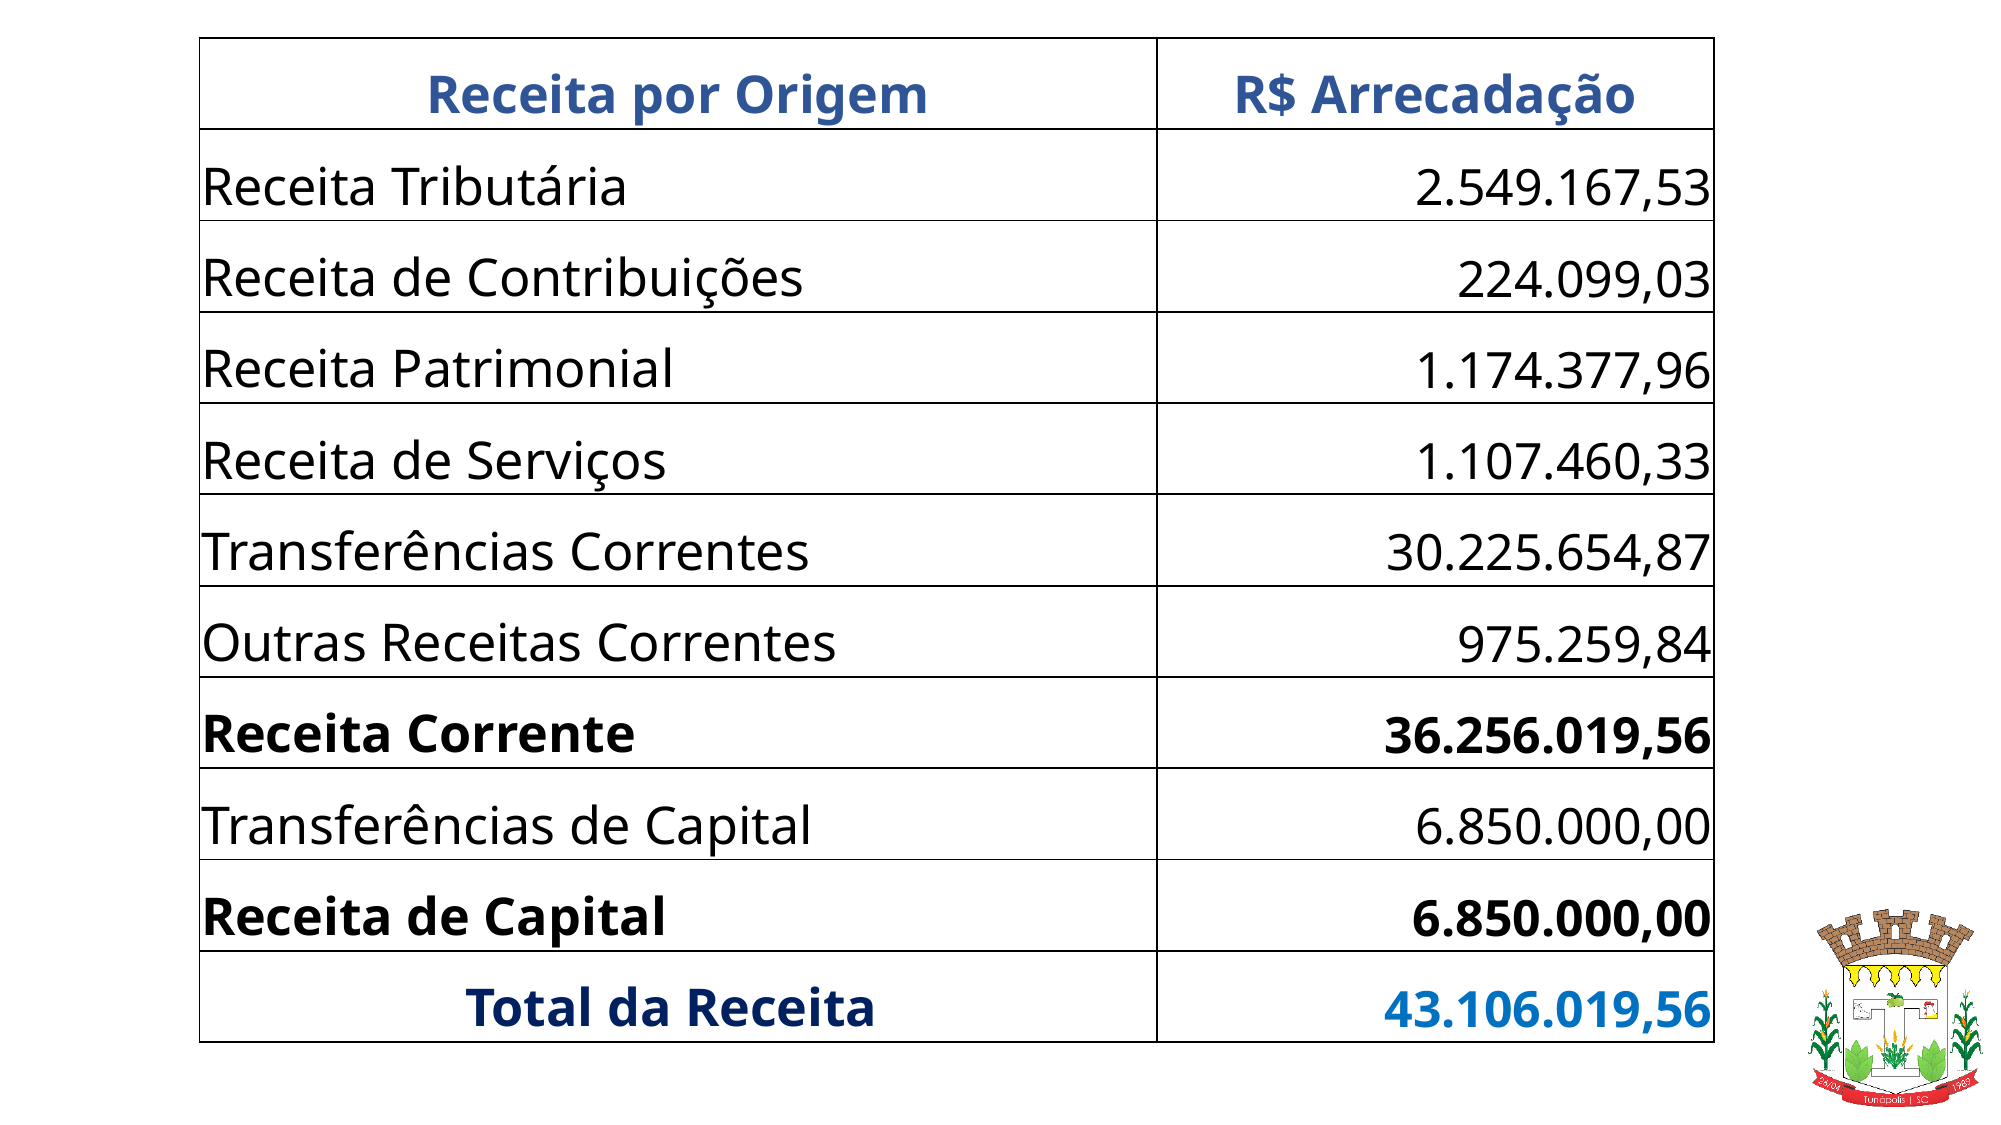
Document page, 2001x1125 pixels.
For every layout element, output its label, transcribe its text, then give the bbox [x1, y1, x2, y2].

table_cell 36.256.019,56 [1158, 678, 1713, 767]
table_cell Total da Receita [200, 952, 1156, 1041]
table_cell 1.107.460,33 [1158, 404, 1713, 493]
table_cell Receita de Serviços [200, 404, 1156, 493]
table_cell 6.850.000,00 [1158, 769, 1713, 859]
table_cell 30.225.654,87 [1158, 495, 1713, 585]
table_cell 975.259,84 [1158, 587, 1713, 676]
table_cell Receita Tributária [200, 130, 1156, 220]
table_cell 2.549.167,53 [1158, 130, 1713, 220]
table_cell Outras Receitas Correntes [200, 587, 1156, 676]
table_cell Transferências Correntes [200, 495, 1156, 585]
table_cell 1.174.377,96 [1158, 313, 1713, 402]
table_cell 43.106.019,56 [1158, 952, 1713, 1041]
table_cell 224.099,03 [1158, 221, 1713, 311]
table_cell Receita Corrente [200, 678, 1156, 767]
table_cell Receita Patrimonial [200, 313, 1156, 402]
picture [1808, 909, 1983, 1108]
table_cell Receita de Contribuições [200, 221, 1156, 311]
table_cell Transferências de Capital [200, 769, 1156, 859]
table_cell 6.850.000,00 [1158, 860, 1713, 950]
table_cell Receita de Capital [200, 860, 1156, 950]
table_header Receita por Origem [200, 39, 1156, 128]
table_header R$ Arrecadação [1158, 39, 1713, 128]
